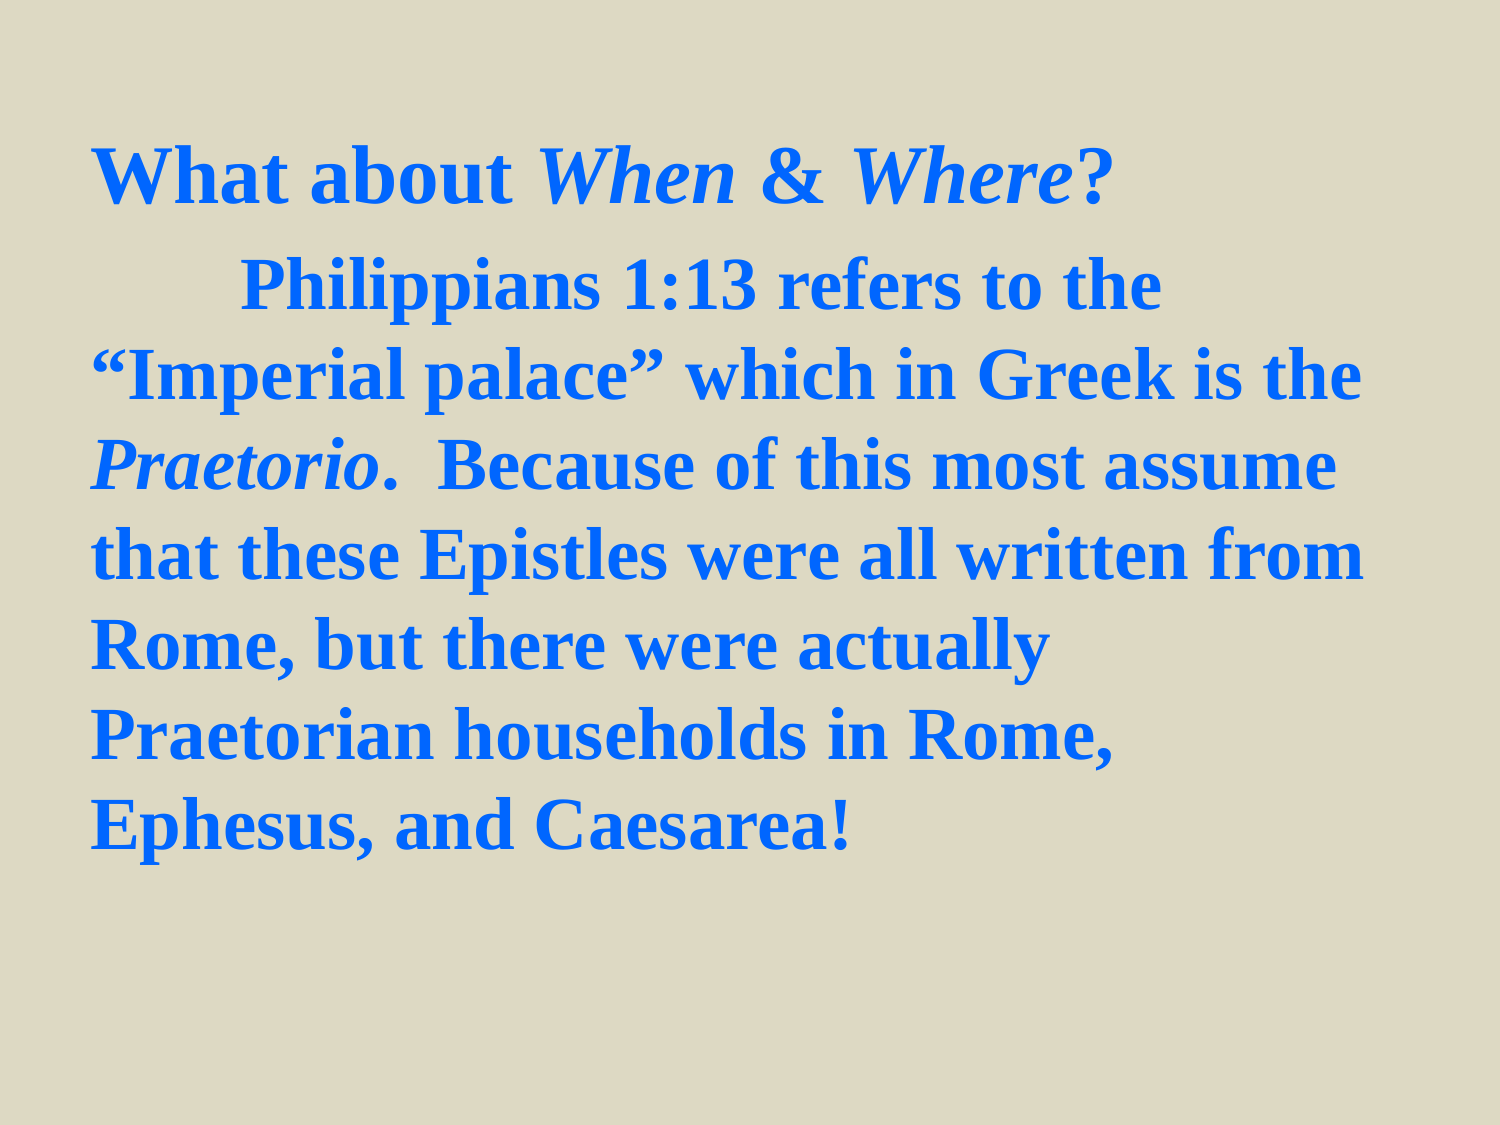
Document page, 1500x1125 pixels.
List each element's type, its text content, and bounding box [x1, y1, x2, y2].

list What about When & Where? Philippians 1:13 refers to the “Imperial palace” which in Greek is the Praetorio. Because of this most assume that these Epistles were all written from Rome, but there were actually Praetorian households in Rome, Ephesus, and Caesarea! [75, 112, 1425, 1005]
